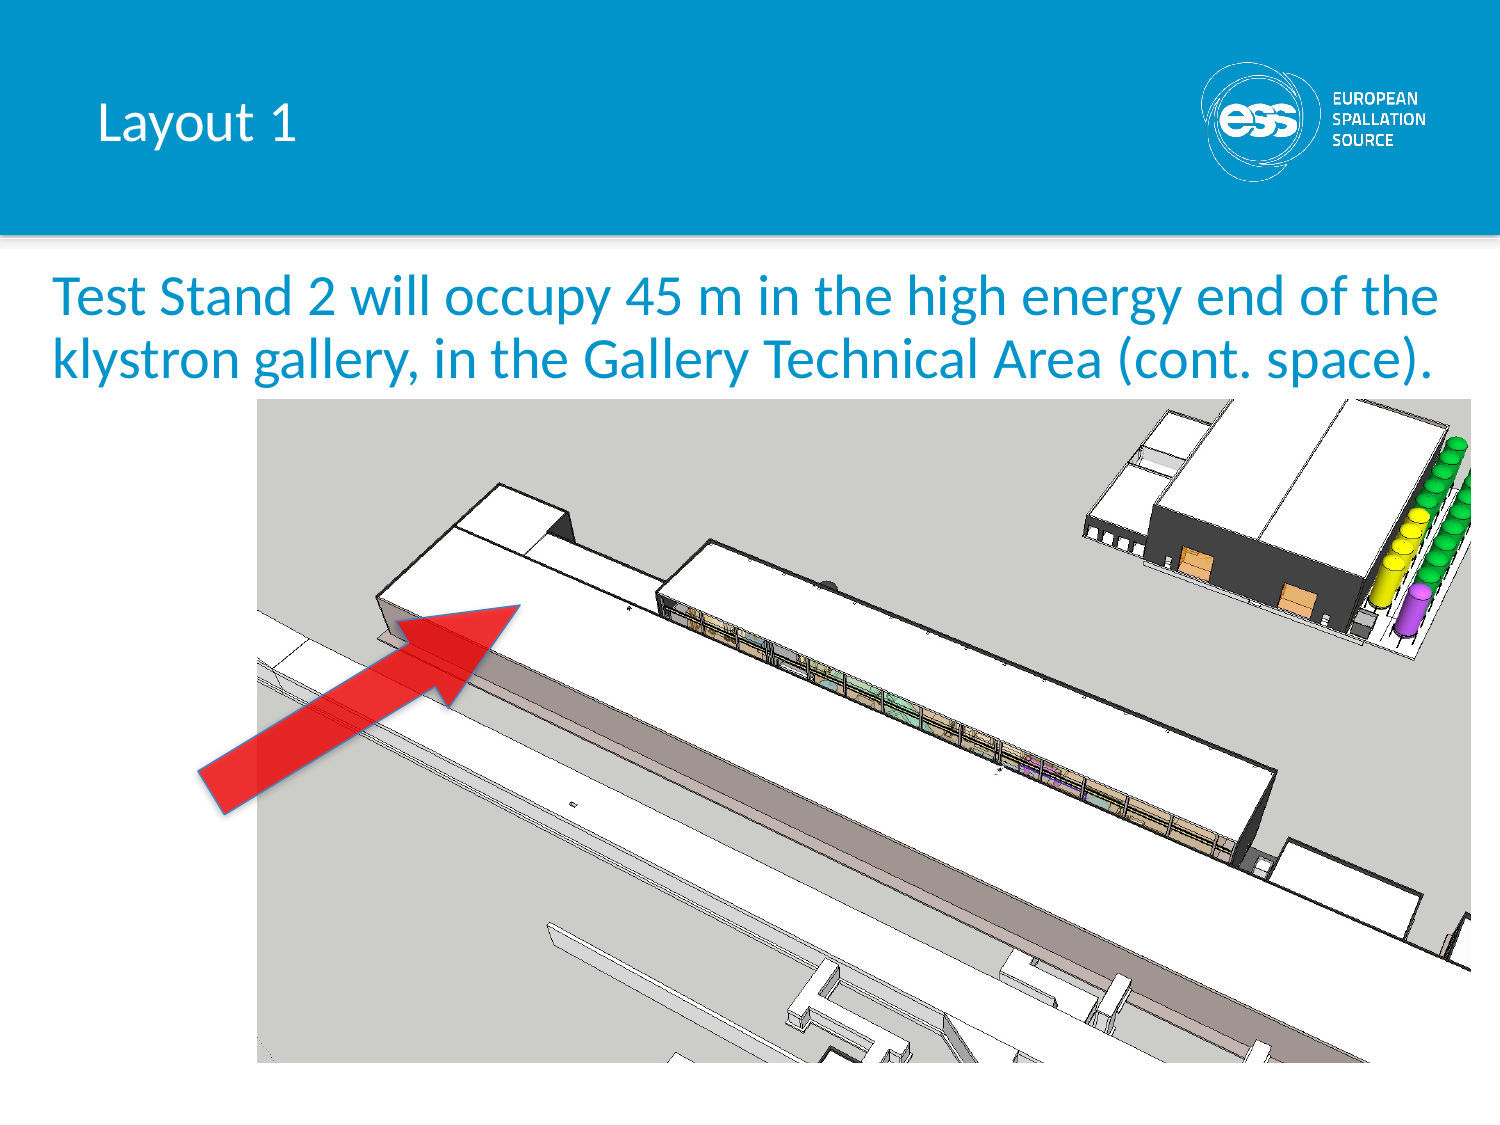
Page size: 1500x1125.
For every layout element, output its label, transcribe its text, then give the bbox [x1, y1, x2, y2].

text_box [197, 737, 252, 816]
picture [1408, 93, 1412, 104]
picture [1220, 104, 1299, 136]
picture [1366, 134, 1374, 145]
picture [1355, 93, 1361, 104]
picture [1377, 93, 1385, 104]
picture [1334, 93, 1340, 104]
picture [257, 399, 1472, 1063]
picture [1386, 134, 1392, 146]
picture [1381, 119, 1389, 124]
title Layout 1 [97, 0, 1043, 237]
subtitle Test Stand 2 will occupy 45 m in the high energy end of the klystron gallery, in the Gallery Technical Area (cont. space). [43, 265, 1459, 462]
picture [1354, 135, 1362, 146]
picture [1345, 93, 1351, 104]
picture [1388, 93, 1394, 104]
picture [1368, 94, 1374, 104]
